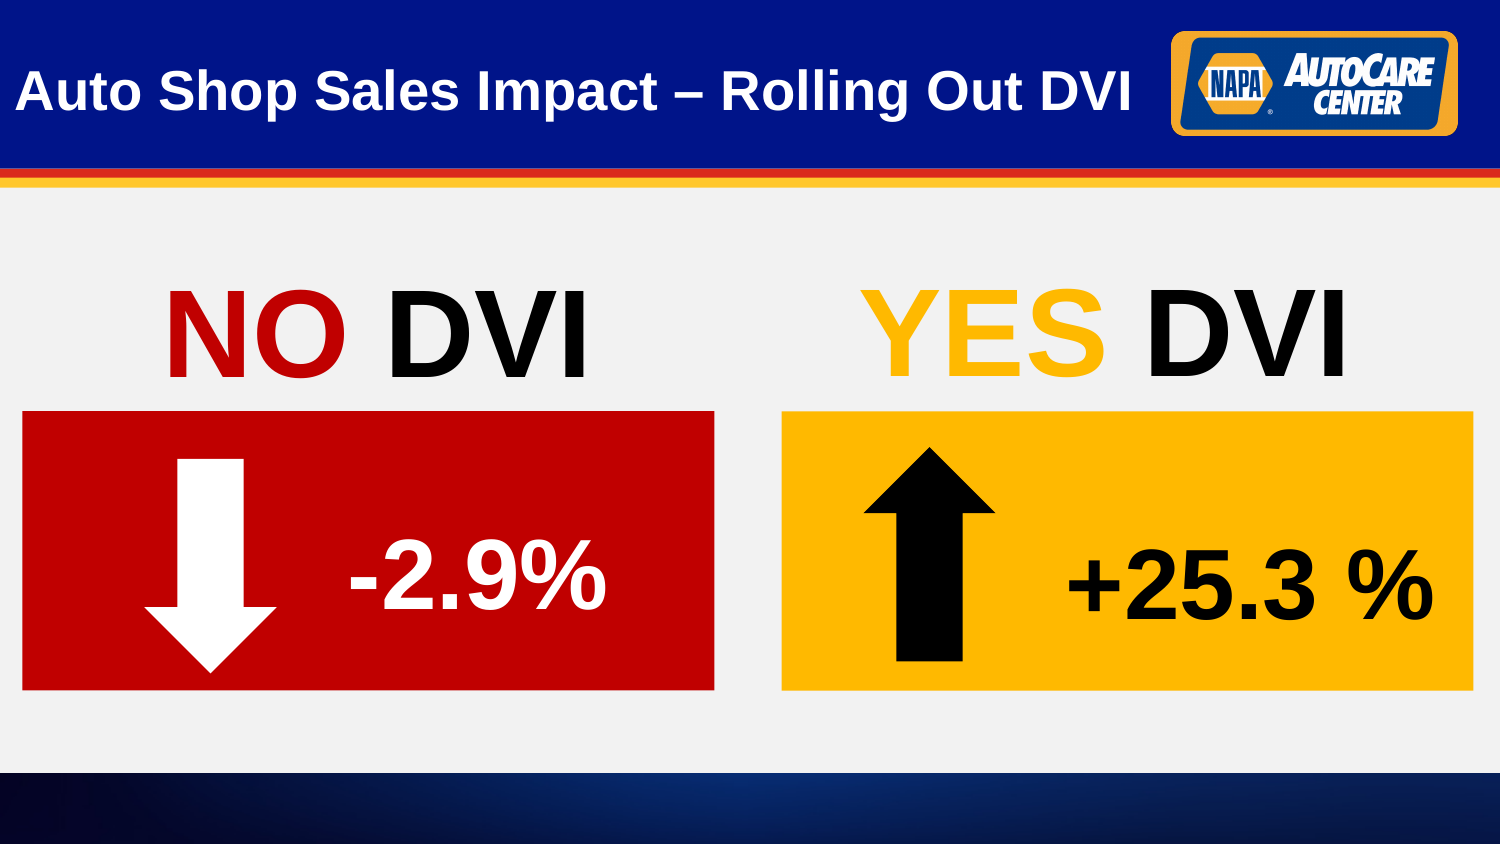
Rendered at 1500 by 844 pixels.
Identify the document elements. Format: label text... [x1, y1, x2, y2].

text_box [861, 444, 995, 664]
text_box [22, 410, 715, 691]
text_box Auto Shop Sales Impact – Rolling Out DVI [0, 47, 1166, 130]
text_box YES DVI [736, 244, 1474, 410]
text_box +25.3 % [995, 412, 1474, 668]
picture [0, 773, 1500, 844]
picture [1171, 31, 1458, 136]
text_box NO DVI [0, 244, 736, 410]
text_box [779, 409, 1476, 693]
